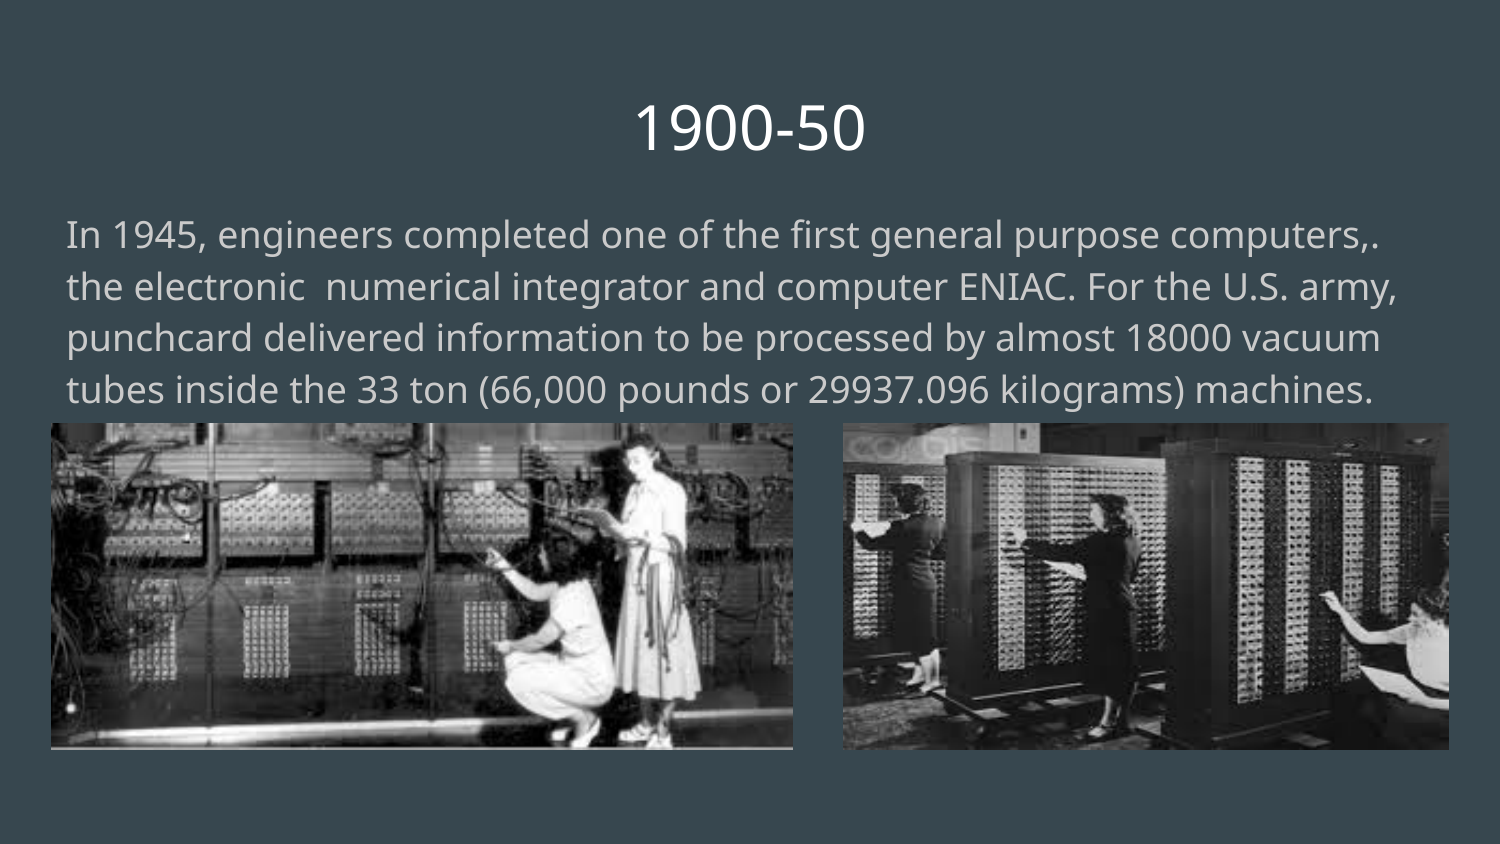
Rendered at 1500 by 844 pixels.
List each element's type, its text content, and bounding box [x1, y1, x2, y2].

title 1900-50 [51, 72, 1449, 167]
list In 1945, engineers completed one of the first general purpose computers,. the electronic numerical integrator and computer ENIAC. For the U.S. army, punchcard delivered information to be processed by almost 18000 vacuum tubes inside the 33 ton (66,000 pounds or 29937.096 kilograms) machines. [51, 189, 1449, 750]
picture [843, 423, 1450, 750]
picture [50, 423, 793, 750]
